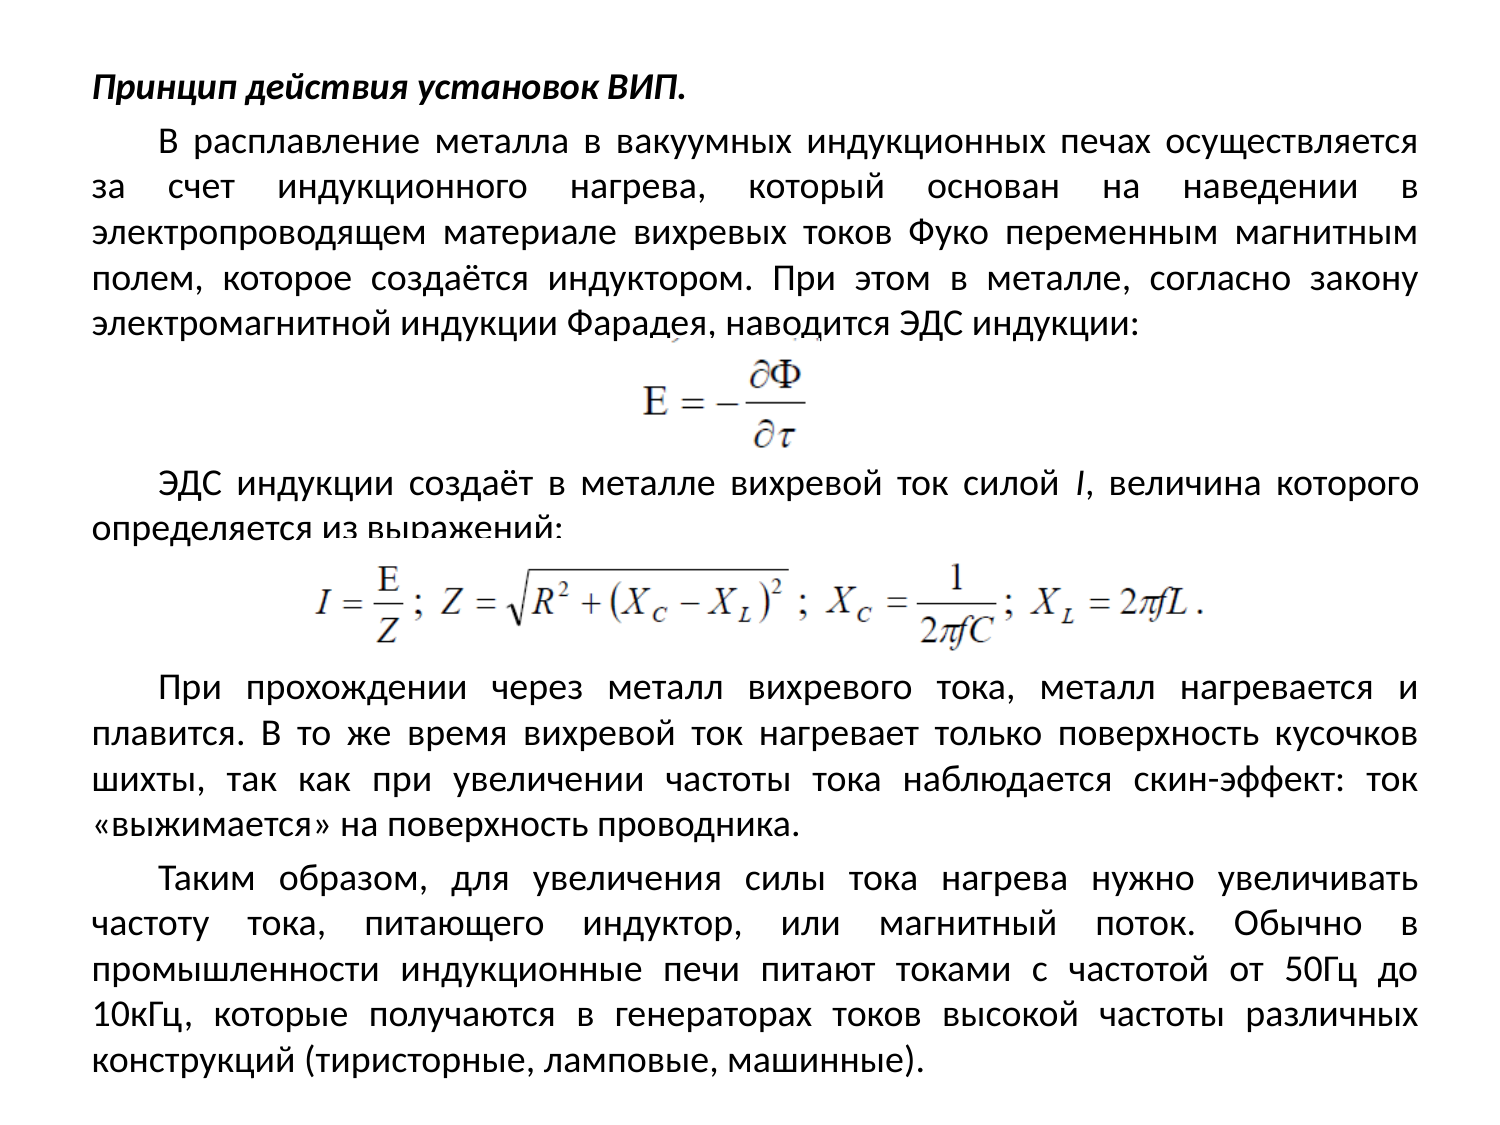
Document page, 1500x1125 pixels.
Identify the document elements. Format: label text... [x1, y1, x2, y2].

picture [300, 538, 1223, 657]
list Принцип действия установок ВИП. В расплавление металла в вакуумных индукционных печах осуществляется за счет индукционного нагрева, который основан на наведении в электропроводящем материале вихревых токов Фуко переменным магнитным полем, которое создаётся индуктором. При этом в металле, согласно закону электромагнитной индукции Фарадея, наводится ЭДС индукции: ЭДС индукции создаёт в металле вихревой ток силой I, величина которого определяется из выражений: При прохождении через металл вихревого тока, металл нагревается и плавится. В то же время вихревой ток нагревает только поверхность кусочков шихты, так как при увеличении частоты тока наблюдается скин-эффект: ток «выжимается» на поверхность проводника. Таким образом, для увеличения силы тока нагрева нужно увеличивать частоту тока, питающего индуктор, или магнитный поток. Обычно в промышленности индукционные печи питают токами с частотой от 50Гц до 10кГц, которые получаются в генераторах токов высокой частоты различных конструкций (тиристорные, ламповые, машинные). [76, 54, 1436, 1094]
picture [631, 337, 820, 465]
